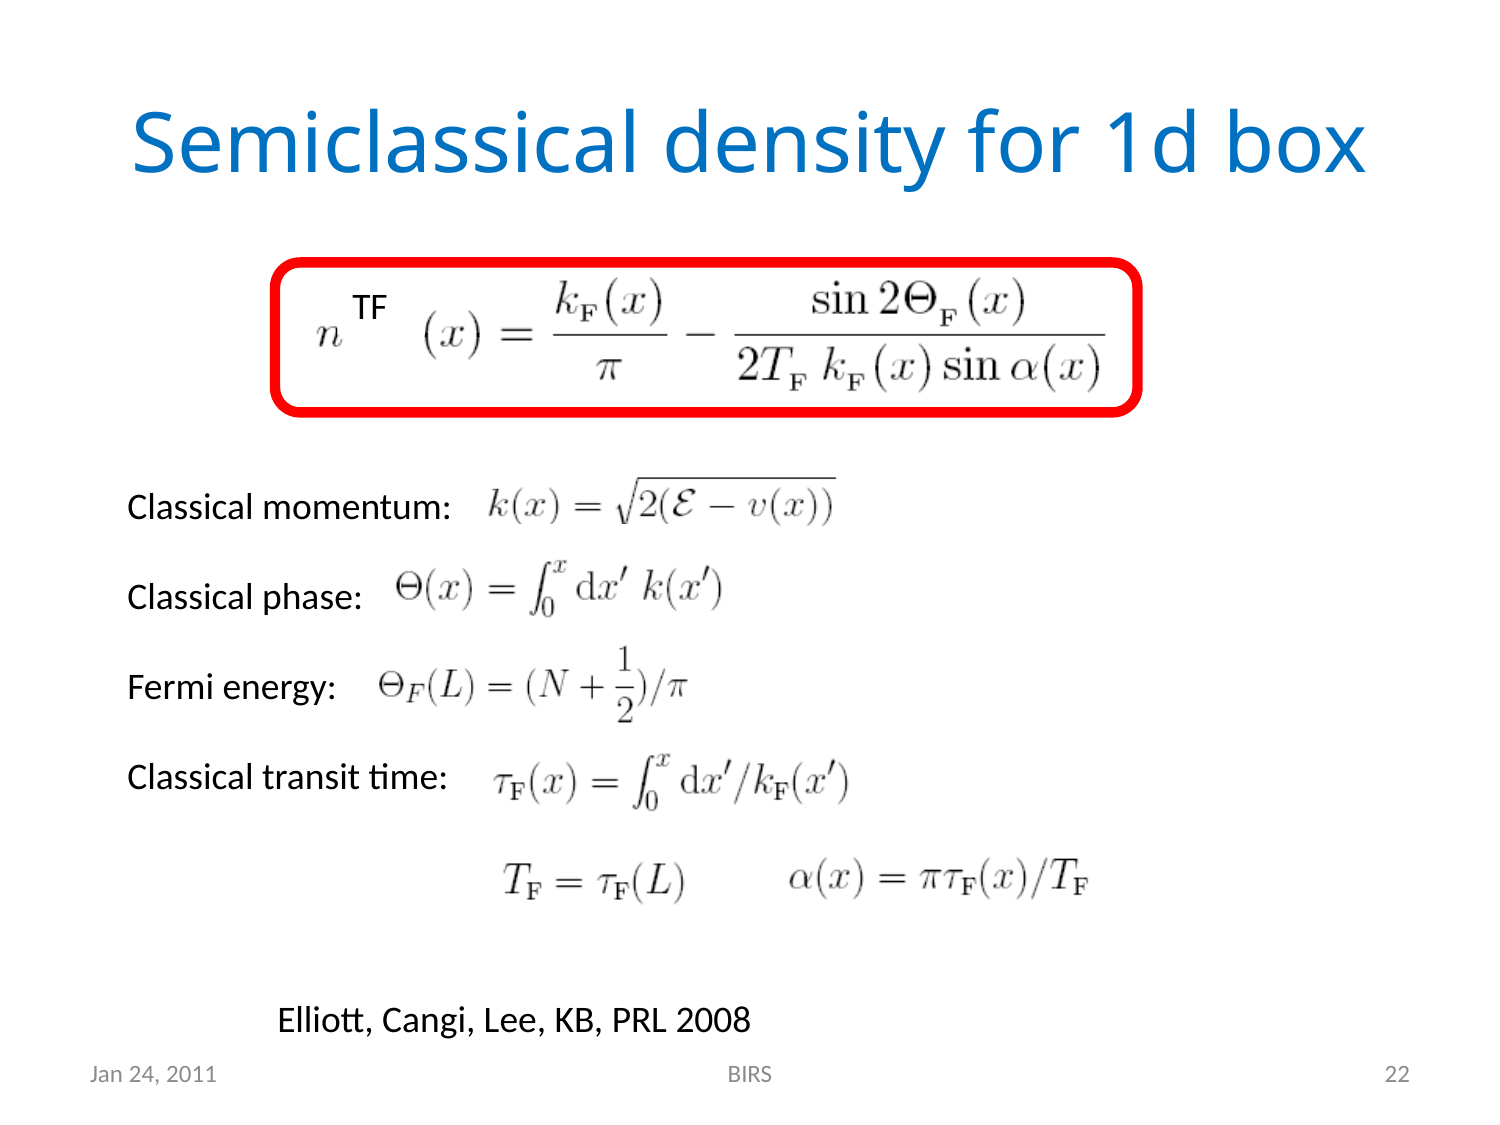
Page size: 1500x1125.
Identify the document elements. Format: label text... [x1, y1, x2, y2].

slide_number 22 [1074, 1042, 1425, 1103]
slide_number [75, 1042, 425, 1103]
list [449, 724, 884, 835]
text_box [1107, 262, 1138, 413]
title Semiclassical density for 1d box [75, 45, 1425, 233]
picture [274, 262, 1107, 421]
picture [787, 837, 1118, 915]
picture [474, 837, 727, 937]
footer BIRS [512, 1042, 988, 1103]
picture [337, 449, 877, 744]
text_box Elliott, Cangi, Lee, KB, PRL 2008 [262, 987, 813, 1048]
text_box Classical momentum: Classical phase: Fermi energy: Classical transit time: [112, 474, 444, 805]
